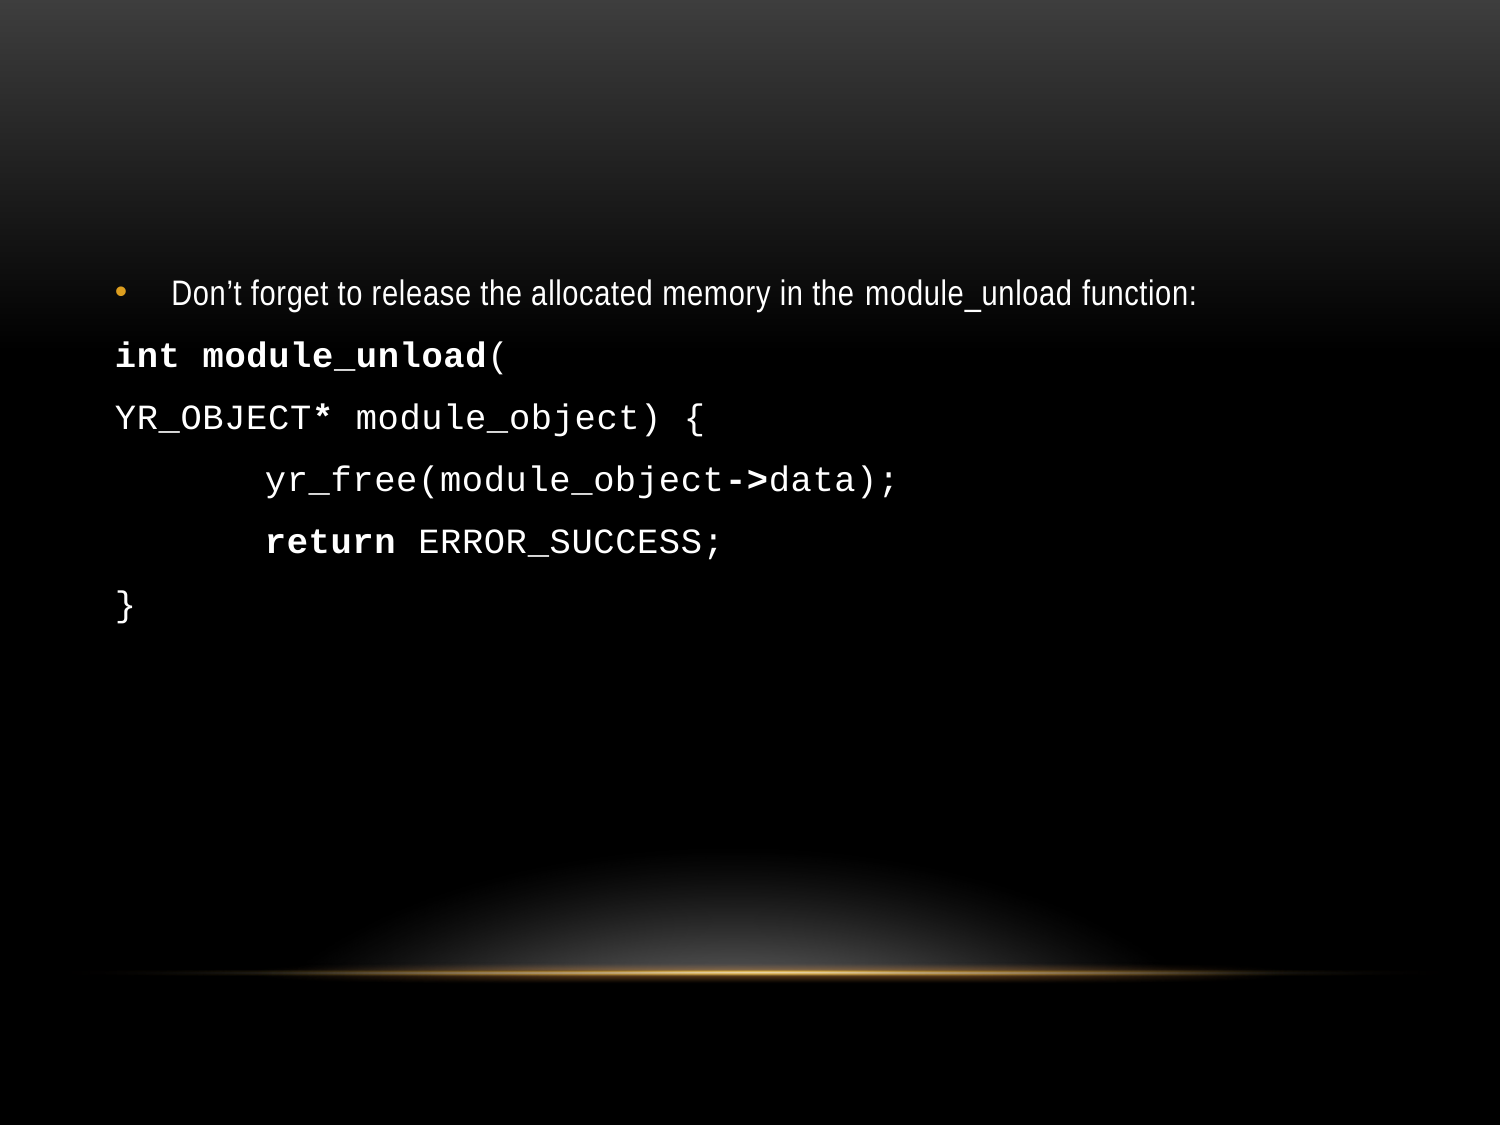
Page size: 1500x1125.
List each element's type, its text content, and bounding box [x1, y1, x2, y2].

list Don’t forget to release the allocated memory in the module_unload function: int module_unload( YR_OBJECT* module_object) { yr_free(module_object->data); return ERROR_SUCCESS; } [99, 262, 1400, 938]
picture [0, 0, 1500, 1125]
